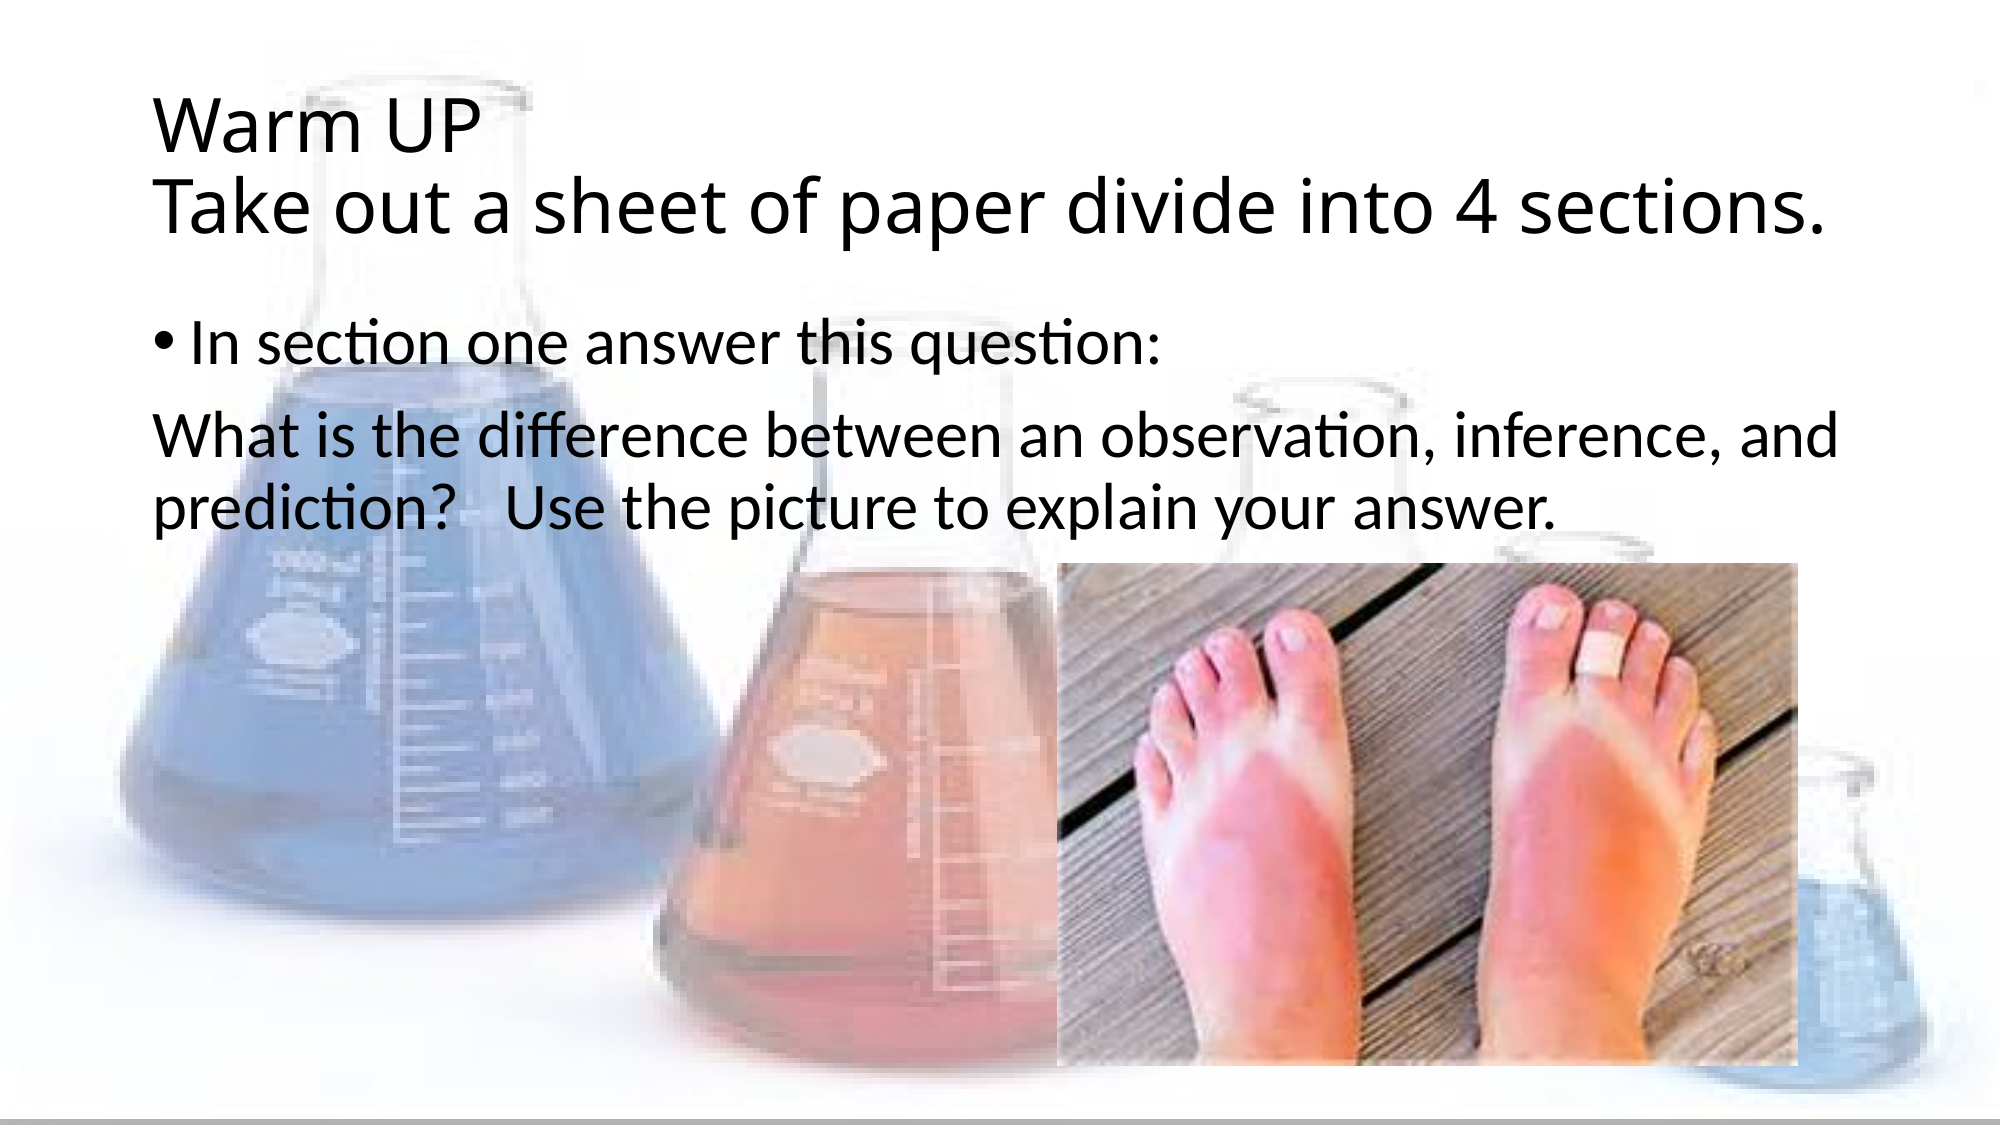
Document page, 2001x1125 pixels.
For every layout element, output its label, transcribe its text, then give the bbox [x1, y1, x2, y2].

picture [1057, 563, 1798, 1066]
list In section one answer this question: What is the difference between an observation, inference, and prediction? Use the picture to explain your answer. [137, 299, 1863, 1014]
title Warm UP Take out a sheet of paper divide into 4 sections. [137, 59, 1863, 278]
